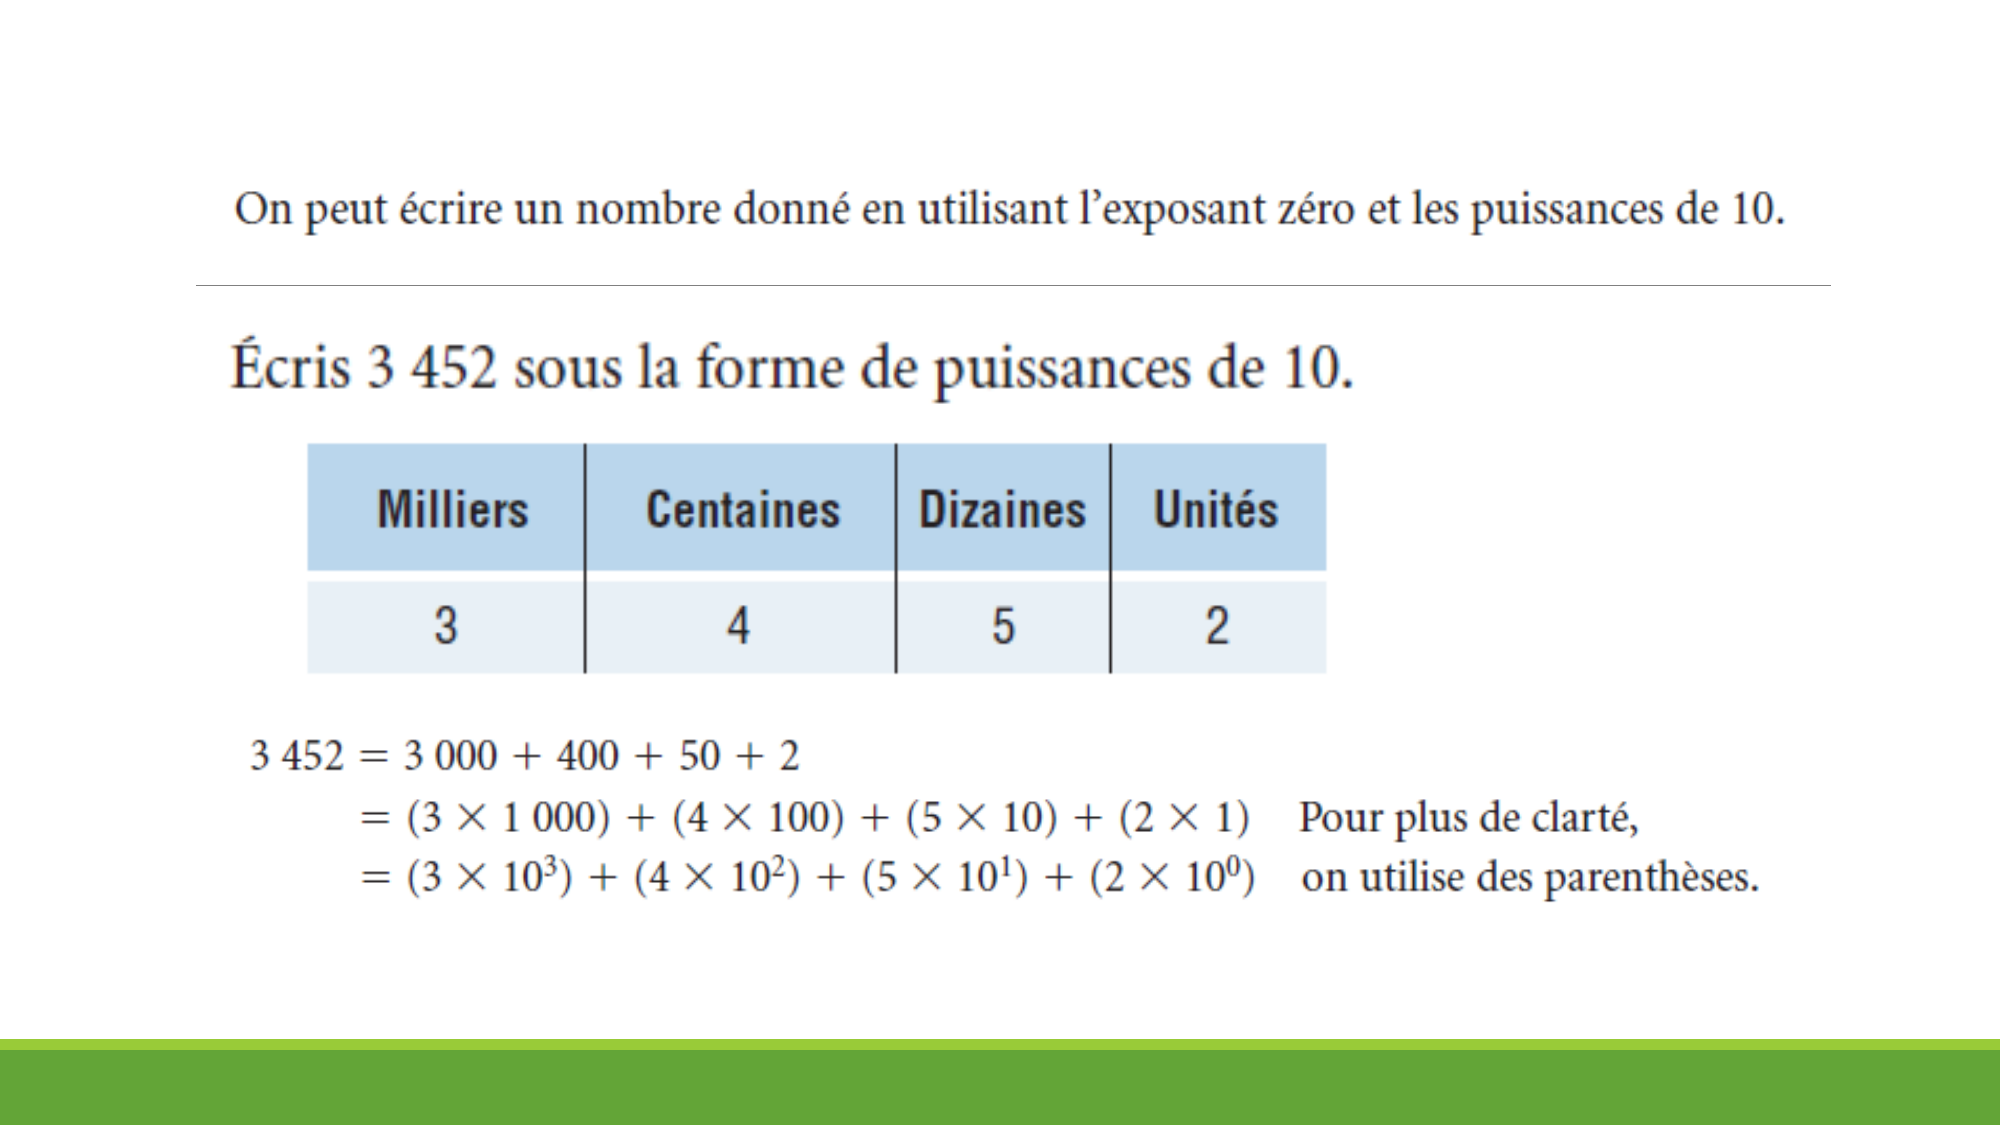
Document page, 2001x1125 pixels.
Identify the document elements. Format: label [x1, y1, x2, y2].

list [200, 319, 1371, 414]
picture [200, 174, 1801, 259]
picture [240, 730, 1801, 915]
picture [286, 412, 1343, 702]
